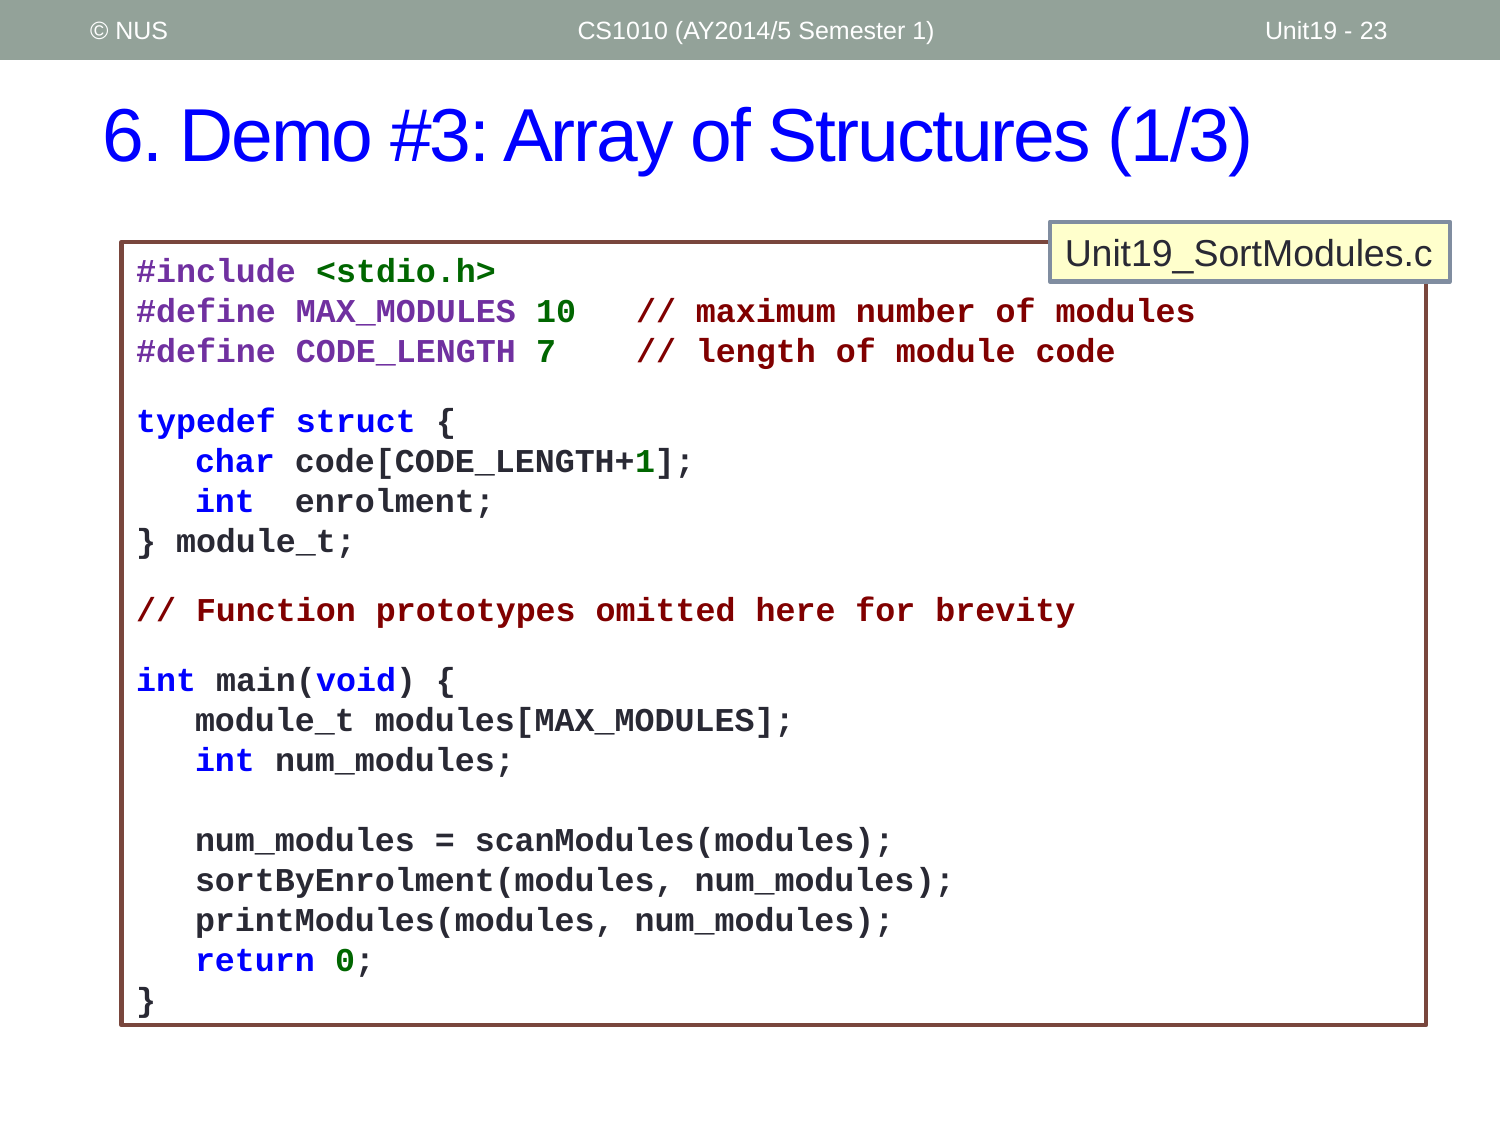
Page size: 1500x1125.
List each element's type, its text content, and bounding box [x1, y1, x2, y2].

slide_number © NUS [75, 3, 550, 57]
footer CS1010 (AY2014/5 Semester 1) [562, 3, 1238, 57]
slide_number Unit19 - 23 [1250, 3, 1425, 57]
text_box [121, 221, 1451, 1035]
title 6. Demo #3: Array of Structures (1/3) [87, 62, 1463, 200]
